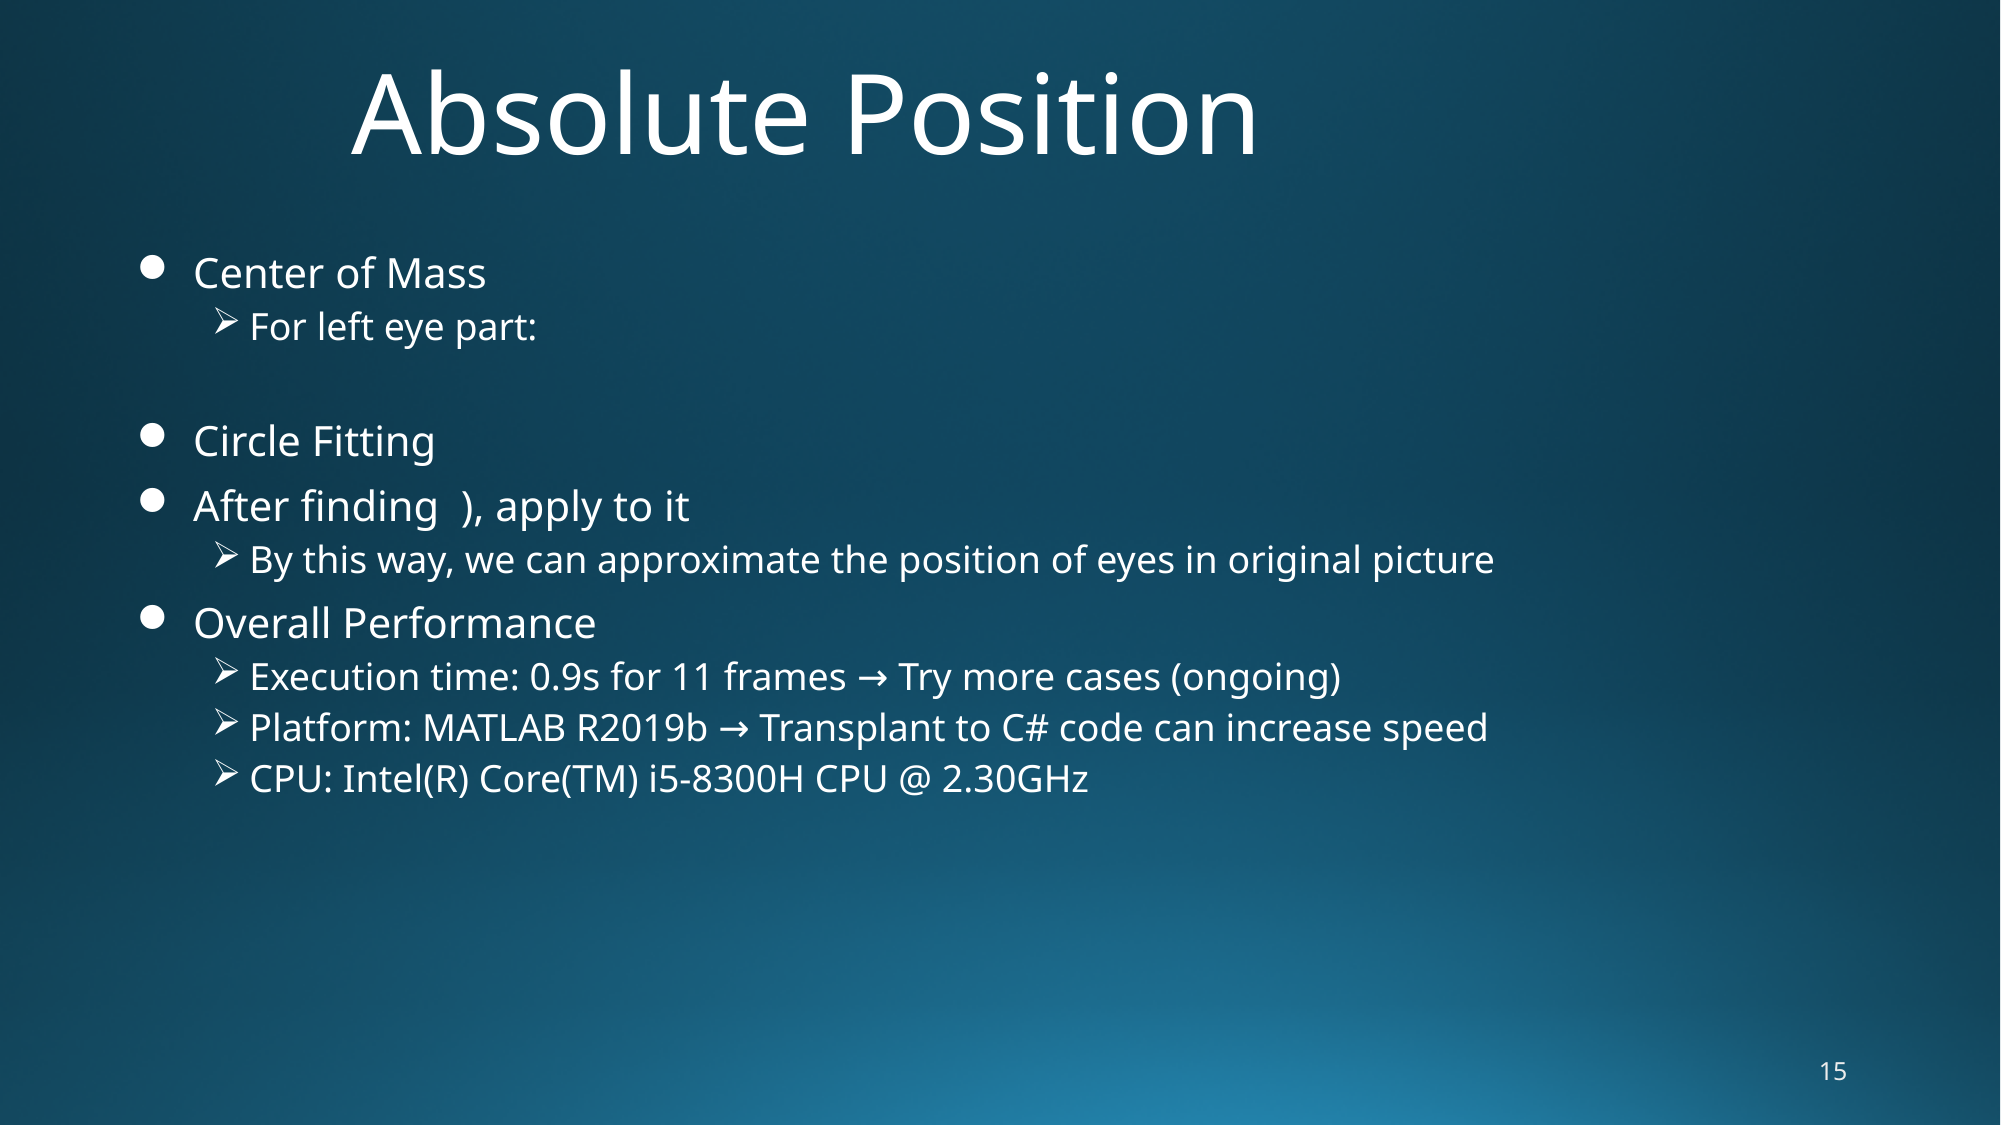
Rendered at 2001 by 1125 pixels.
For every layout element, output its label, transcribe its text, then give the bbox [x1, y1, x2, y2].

title Absolute Position [336, 50, 1554, 186]
picture [0, 0, 2001, 1125]
slide_number 15 [1412, 1042, 1863, 1103]
